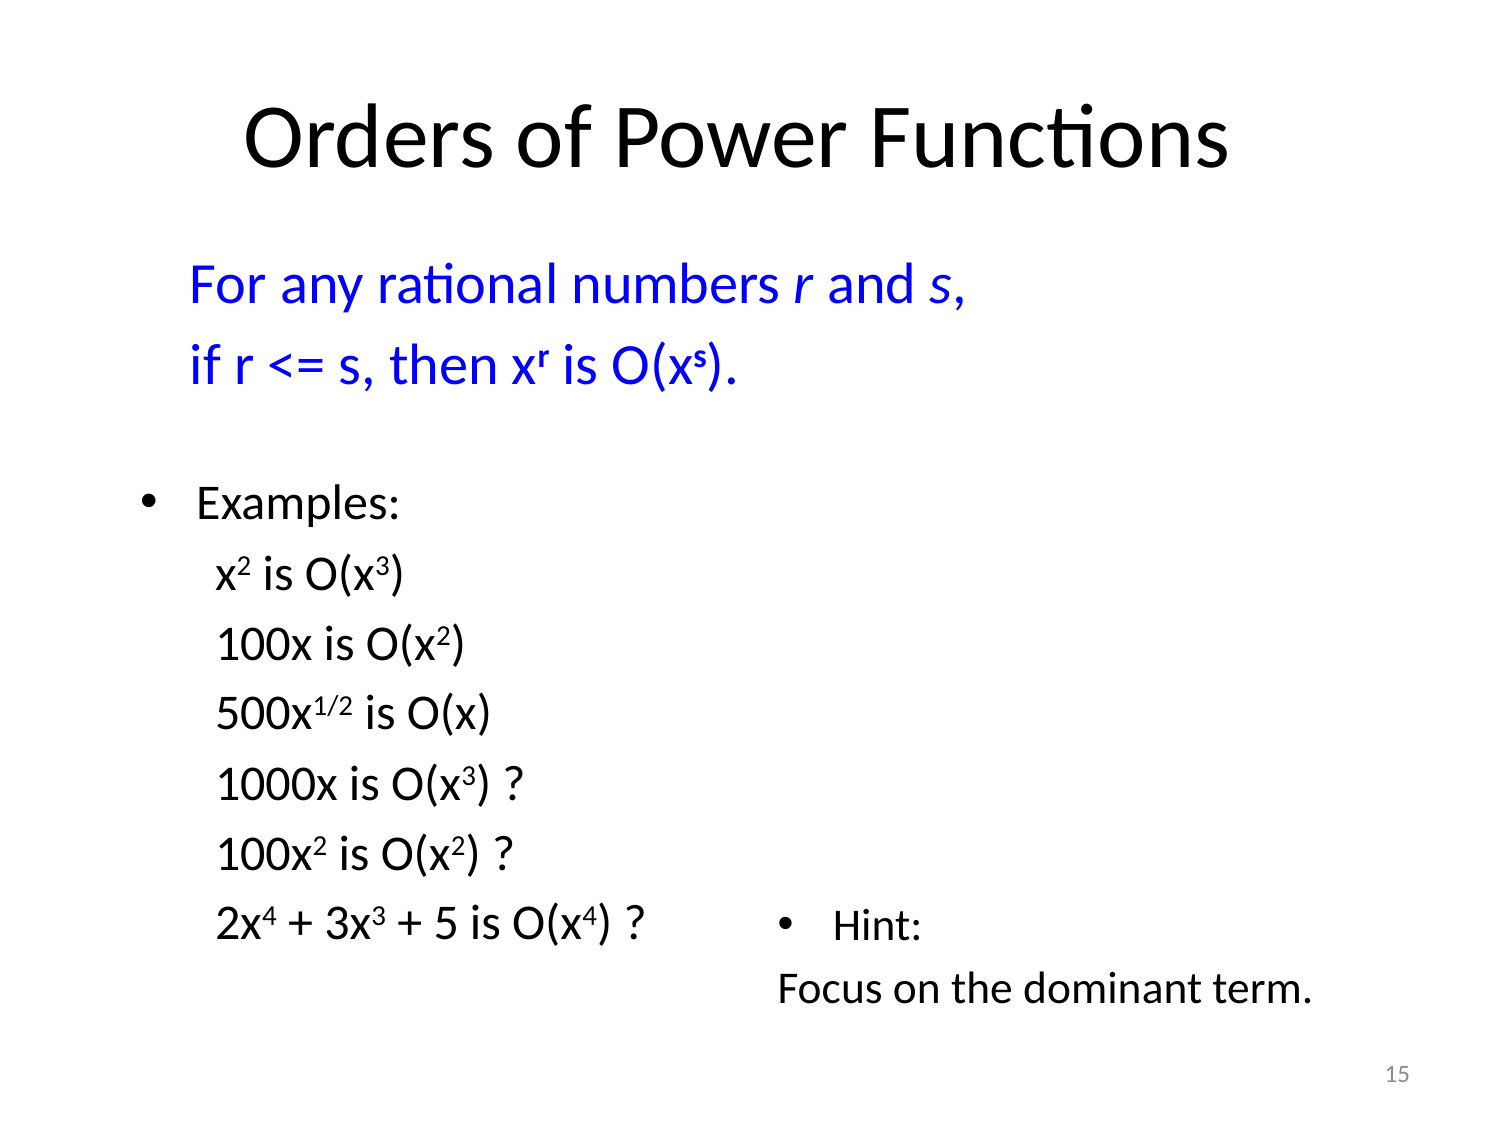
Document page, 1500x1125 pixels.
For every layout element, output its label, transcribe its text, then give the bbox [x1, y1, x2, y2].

text_box Hint: Focus on the dominant term. [762, 887, 1338, 1063]
title Orders of Power Functions [62, 62, 1413, 200]
text_box Examples: x2 is O(x3) 100x is O(x2) 500x1/2 is O(x) 1000x is O(x3) ? 100x2 is O(x2) ? 2x4 + 3x3 + 5 is O(x4) ? [125, 462, 700, 1038]
slide_number 15 [1074, 1042, 1425, 1103]
list For any rational numbers r and s, if r <= s, then xr is O(xs). [99, 237, 1325, 438]
